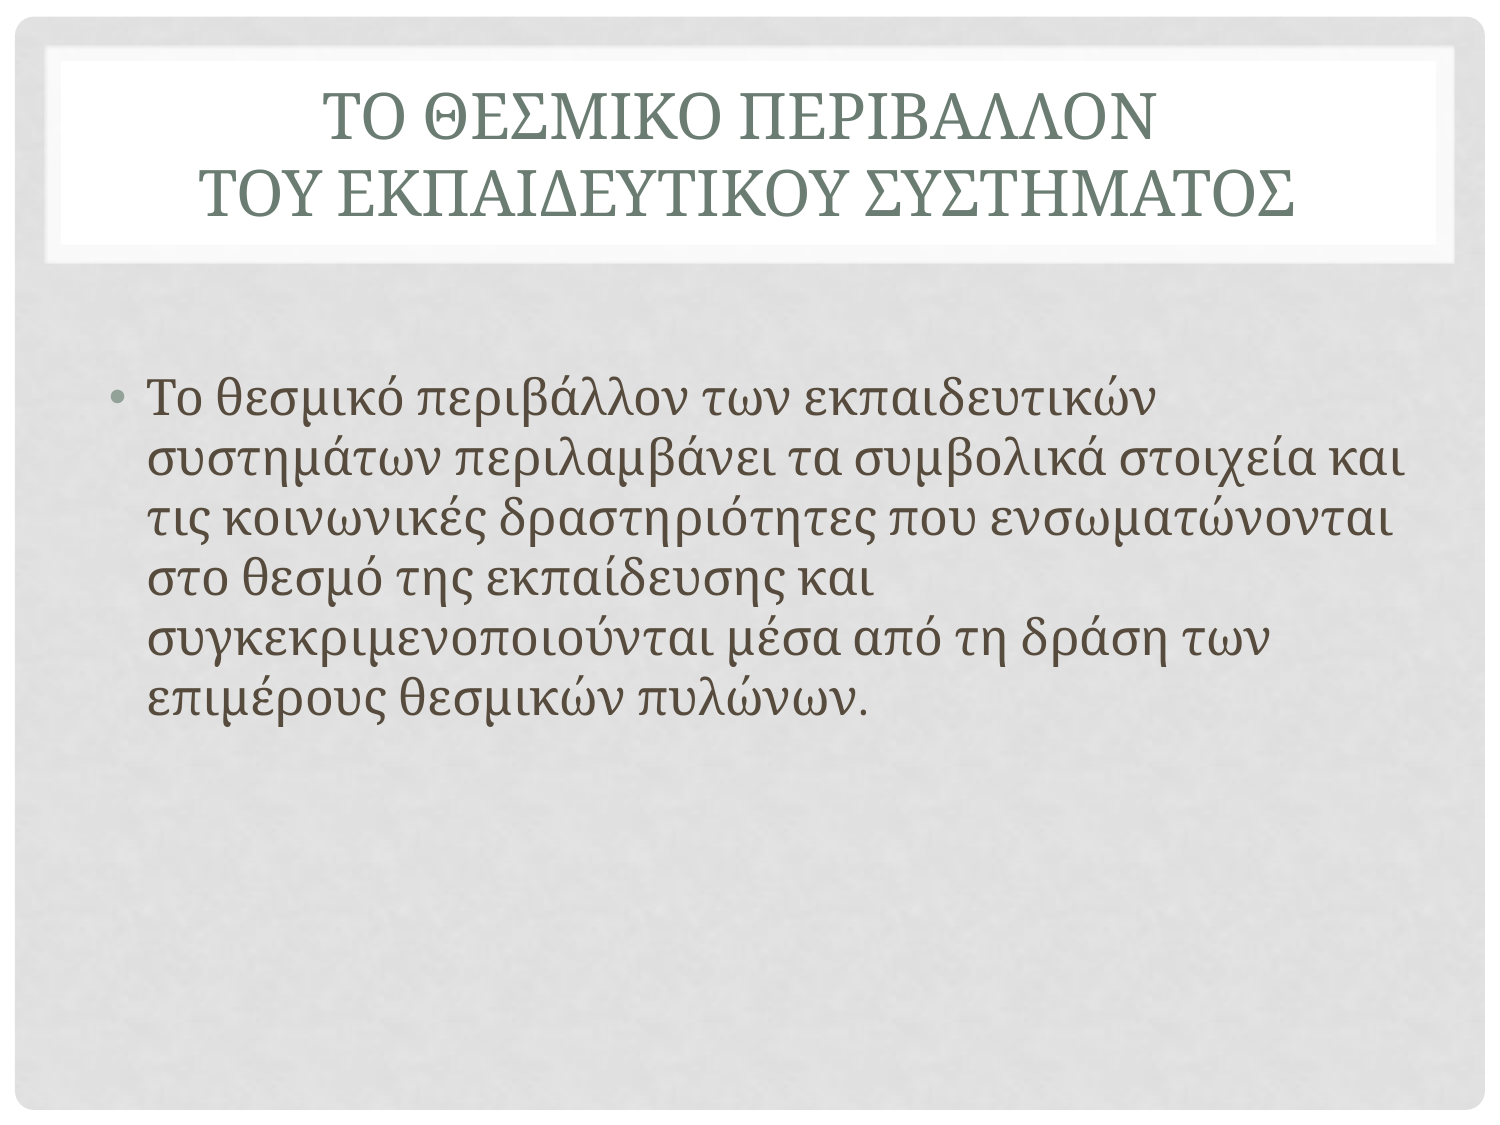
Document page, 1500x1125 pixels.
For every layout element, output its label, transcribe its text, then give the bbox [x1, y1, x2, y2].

title ΤΟ ΘΕΣΜΙΚΟ ΠΕΡΙΒΑΛΛΟΝ ΤΟΥ ΕΚΠΑΙΔΕΥΤΙΚΟΥ ΣΥΣΤΗΜΑΤΟΣ [69, 66, 1425, 238]
list Το θεσμικό περιβάλλον των εκπαιδευτικών συστημάτων περιλαμβάνει τα συμβολικά στοιχεία και τις κοινωνικές δραστηριότητες που ενσωματώνονται στο θεσμό της εκπαίδευσης και συγκεκριμενοποιούνται μέσα από τη δράση των επιμέρους θεσμικών πυλώνων. [75, 358, 1425, 1005]
